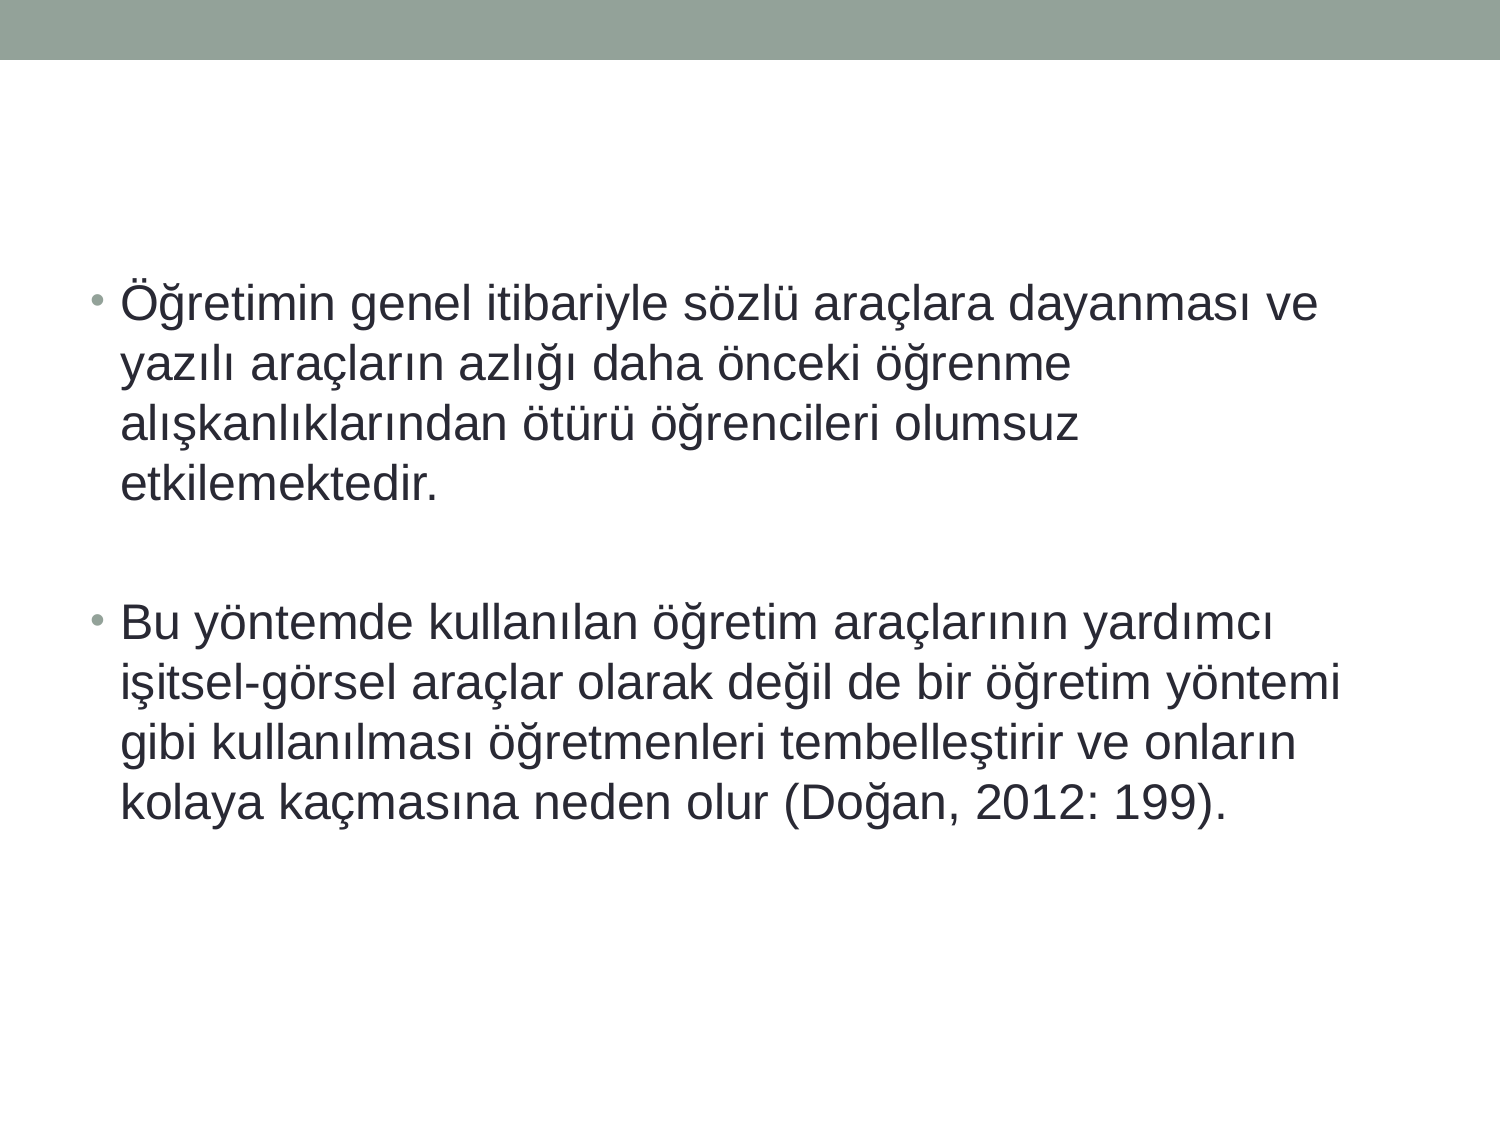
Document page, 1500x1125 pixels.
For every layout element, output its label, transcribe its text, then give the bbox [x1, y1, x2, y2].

list Öğretimin genel itibariyle sözlü araçlara dayanması ve yazılı araçların azlığı daha önceki öğrenme alışkanlıklarından ötürü öğrencileri olumsuz etkilemektedir. Bu yöntemde kullanılan öğretim araçlarının yardımcı işitsel-görsel araçlar olarak değil de bir öğretim yöntemi gibi kullanılması öğretmenleri tembelleştirir ve onların kolaya kaçmasına neden olur (Doğan, 2012: 199). [75, 262, 1425, 1063]
